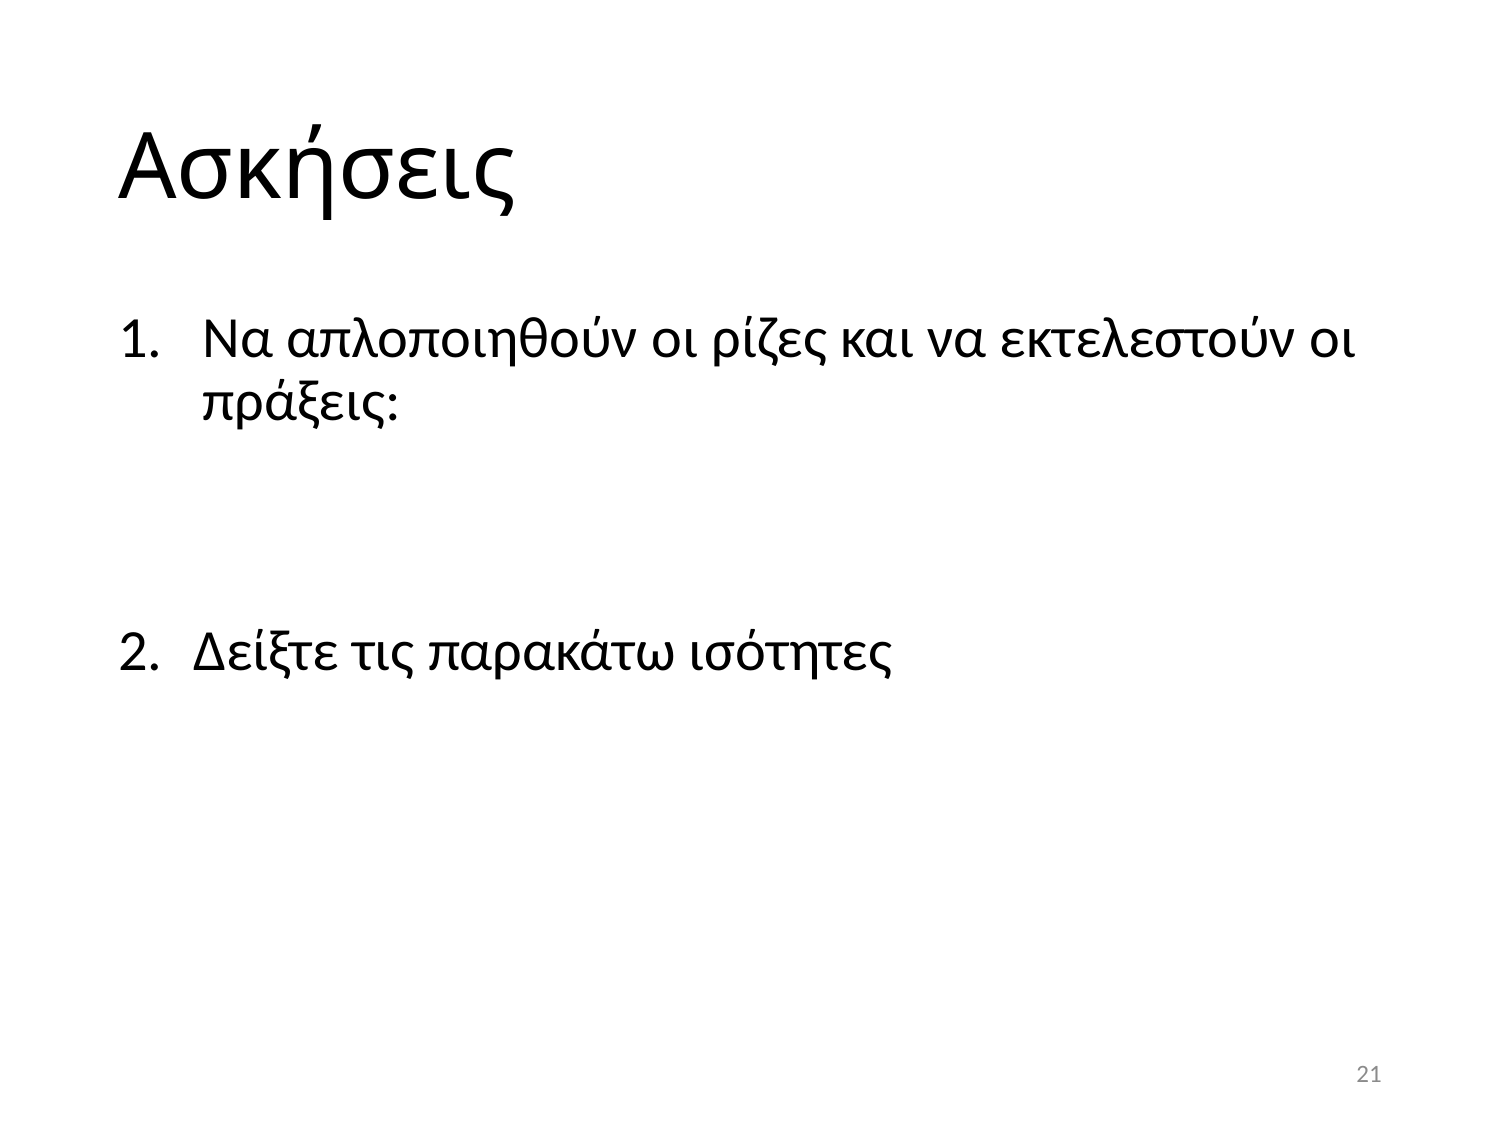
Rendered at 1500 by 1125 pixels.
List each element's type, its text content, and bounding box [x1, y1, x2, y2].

slide_number 21 [1059, 1042, 1397, 1103]
title Ασκήσεις [103, 59, 1397, 278]
